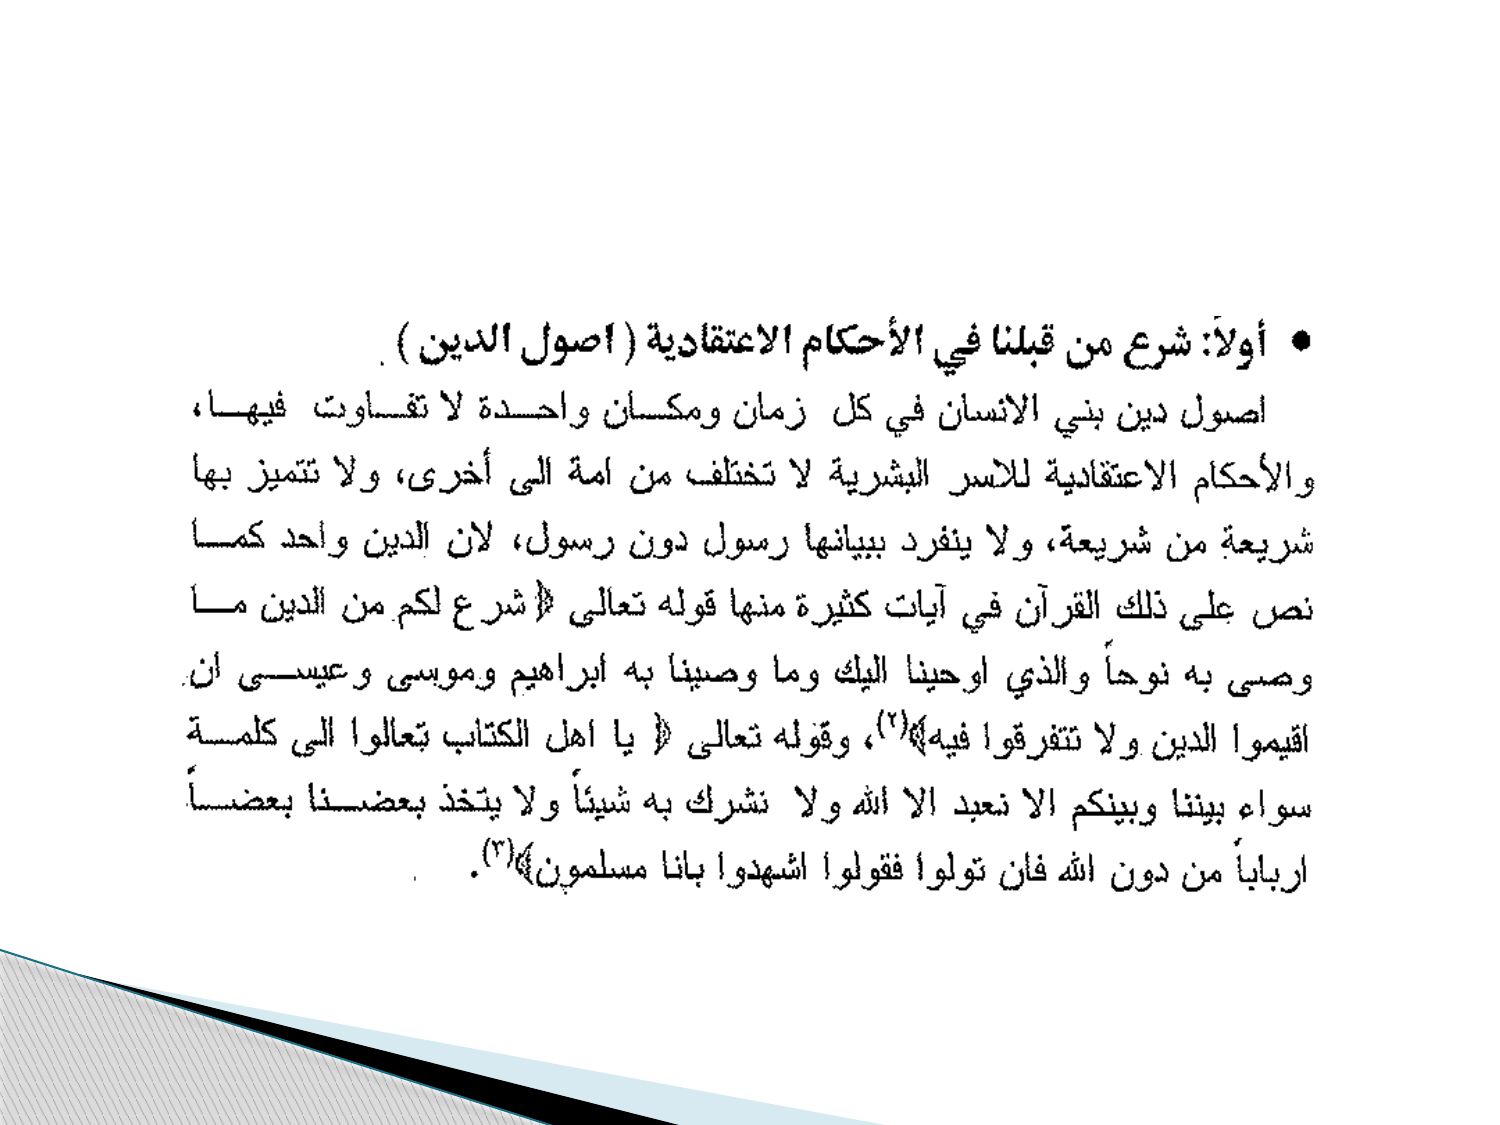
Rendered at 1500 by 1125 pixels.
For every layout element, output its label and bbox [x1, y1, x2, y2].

list [163, 315, 1337, 913]
